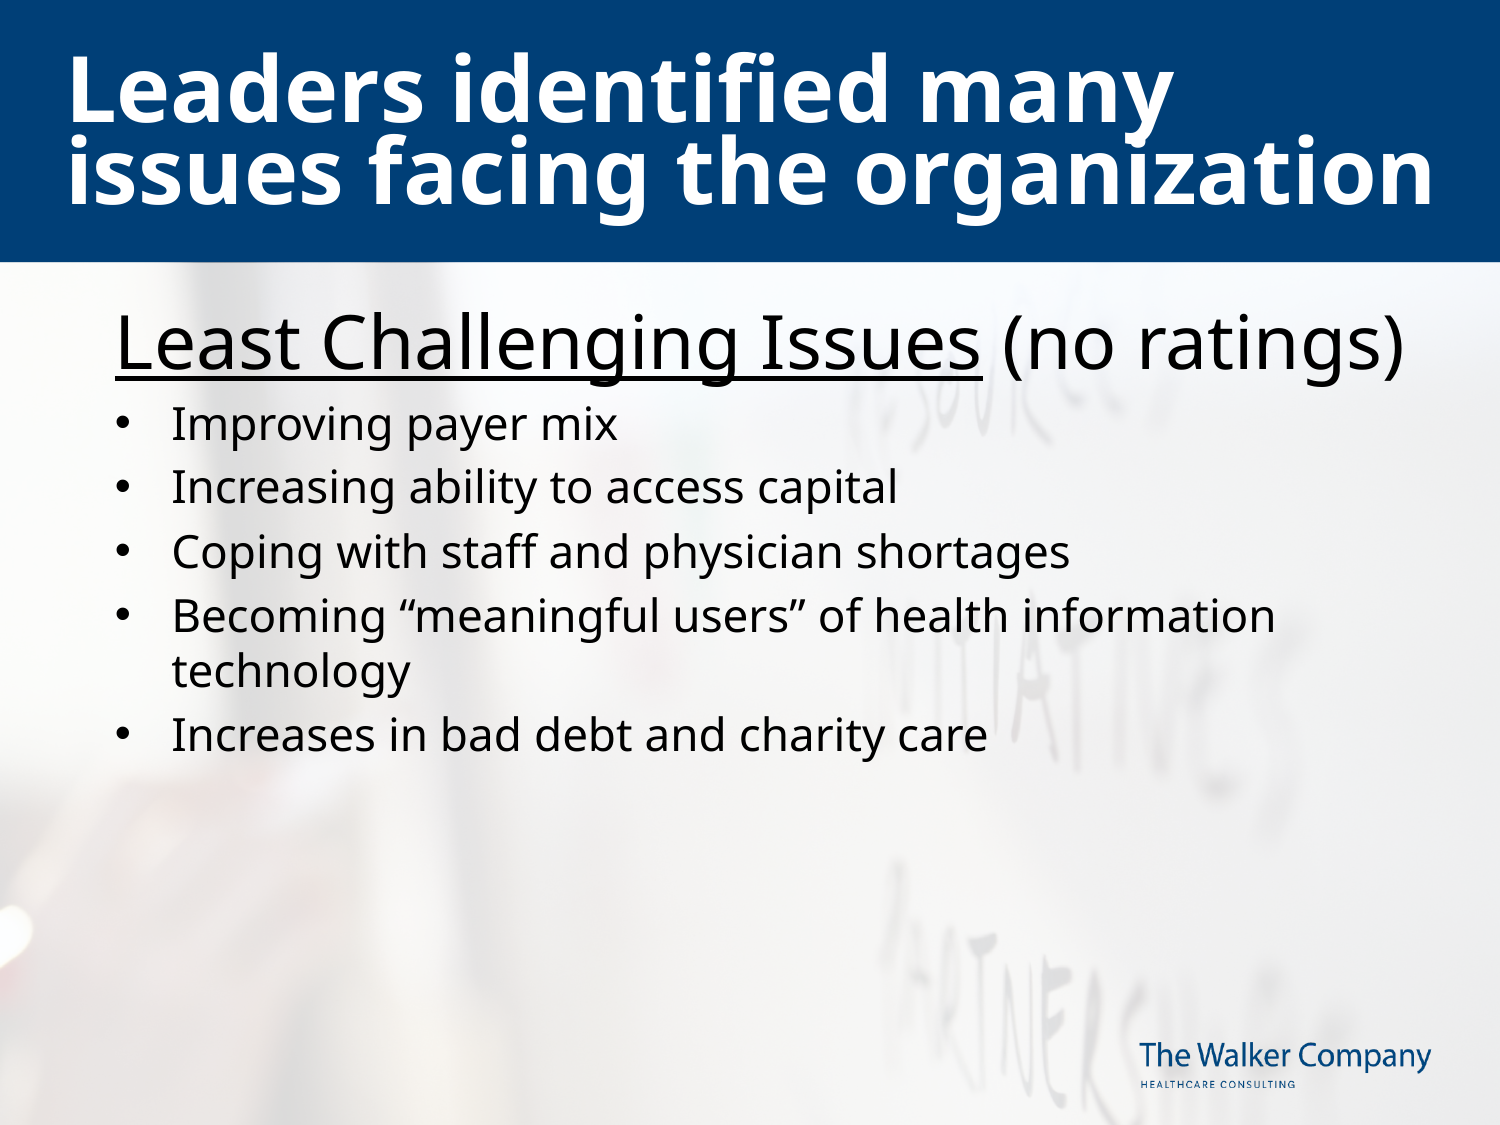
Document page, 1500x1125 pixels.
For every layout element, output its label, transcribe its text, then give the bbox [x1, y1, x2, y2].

list Least Challenging Issues (no ratings) Improving payer mix Increasing ability to access capital Coping with staff and physician shortages Becoming “meaningful users” of health information technology Increases in bad debt and charity care [99, 287, 1425, 1025]
title Leaders identified many issues facing the organization [50, 45, 1463, 233]
picture [1136, 1038, 1437, 1088]
